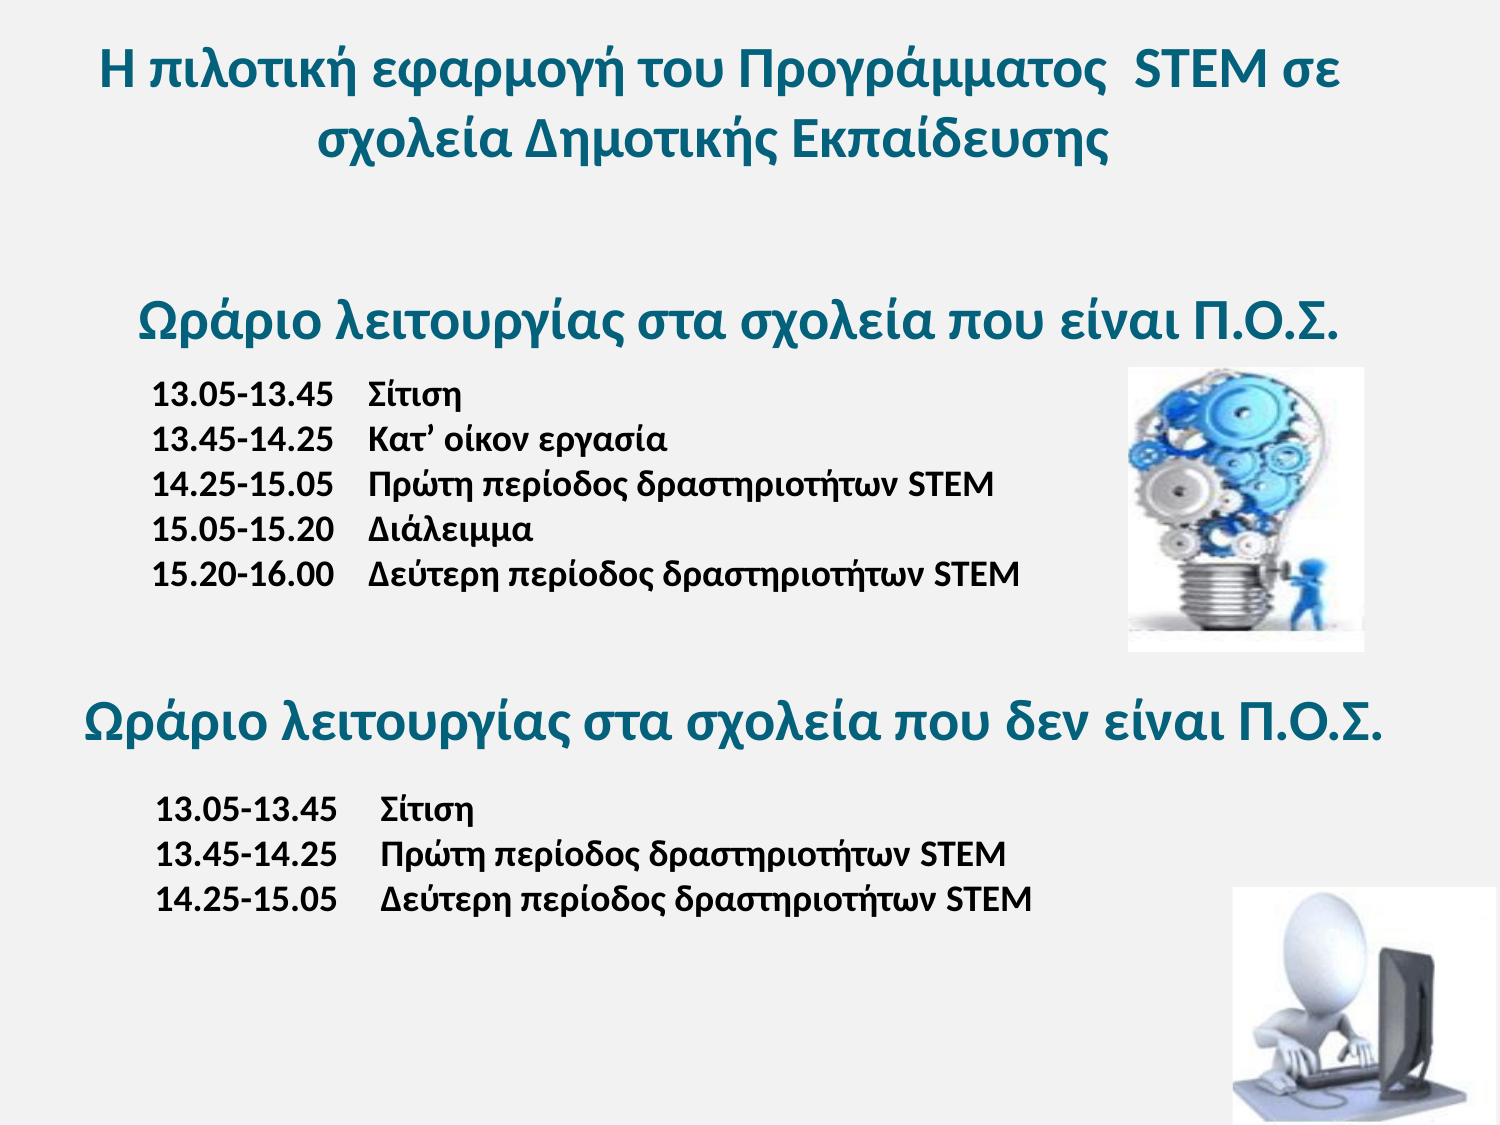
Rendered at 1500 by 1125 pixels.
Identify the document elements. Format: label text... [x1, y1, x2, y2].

picture [1232, 886, 1497, 1125]
text_box 13.05-13.45 Σίτιση 13.45-14.25 Πρώτη περίοδος δραστηριοτήτων STEM 14.25-15.05 Δεύτερη περίοδος δραστηριοτήτων STEM [138, 785, 1370, 919]
text_box 13.05-13.45 Σίτιση 13.45-14.25 Κατ’ οίκον εργασία 14.25-15.05 Πρώτη περίοδος δραστηριοτήτων STEM 15.05-15.20 Διάλειμμα 15.20-16.00 Δεύτερη περίοδος δραστηριοτήτων STEM [134, 354, 1367, 653]
text_box Ωράριο λειτουργίας στα σχολεία που είναι Π.Ο.Σ. [43, 302, 1450, 409]
text_box Ωράριο λειτουργίας στα σχολεία που δεν είναι Π.Ο.Σ. [38, 704, 1445, 811]
picture [1127, 367, 1365, 652]
text_box H πιλοτική εφαρμογή του Προγράμματος STEM σε σχολεία Δημοτικής Εκπαίδευσης [5, 67, 1436, 210]
